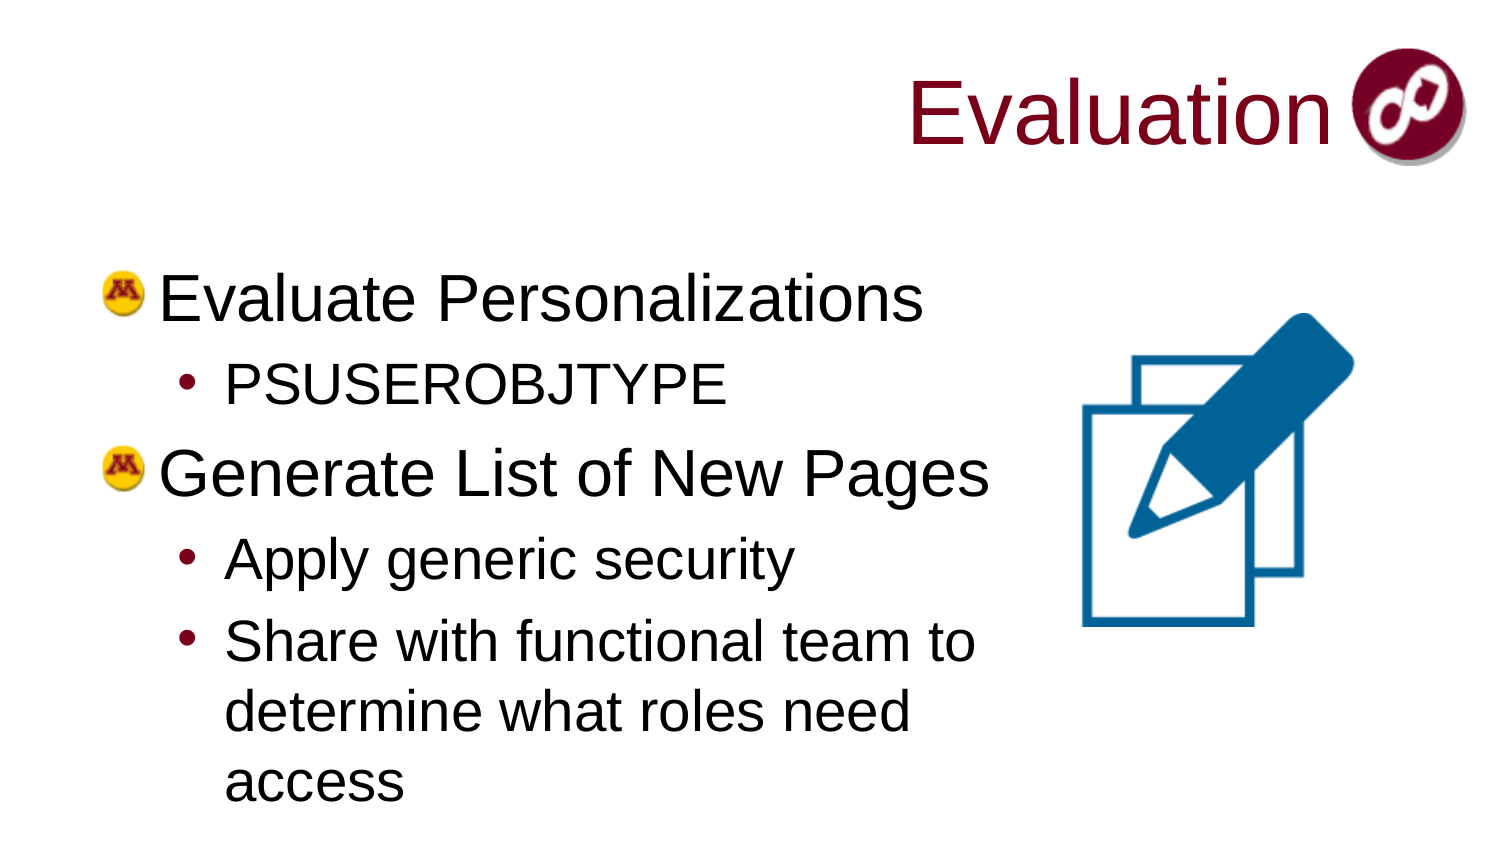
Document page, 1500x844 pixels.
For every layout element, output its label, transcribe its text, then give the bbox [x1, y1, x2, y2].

list Evaluate Personalizations PSUSEROBJTYPE Generate List of New Pages Apply generic security Share with functional team to determine what roles need access [87, 246, 1063, 694]
picture [102, 270, 146, 318]
picture [102, 445, 146, 493]
picture [1061, 313, 1375, 627]
picture [1350, 47, 1469, 168]
title Evaluation [137, 37, 1350, 179]
